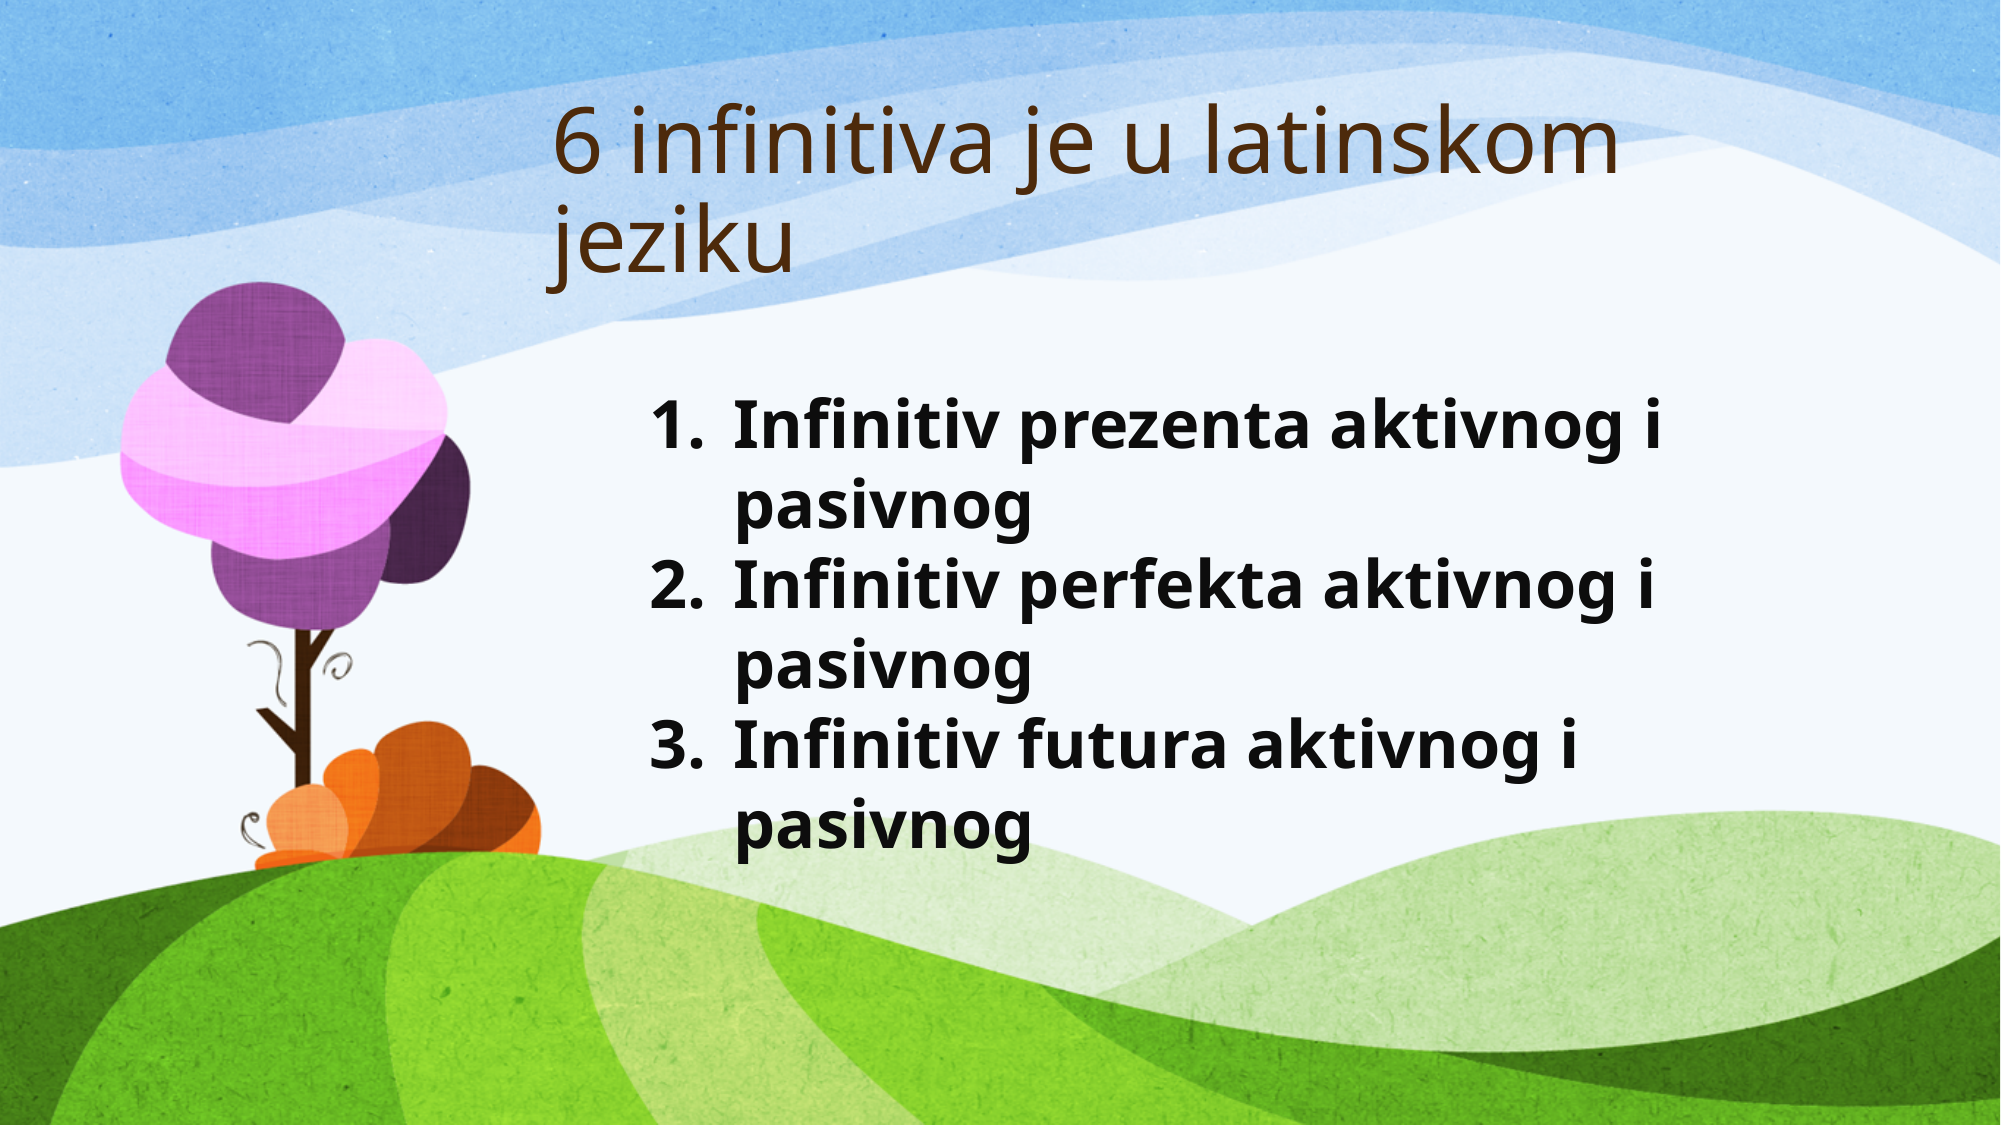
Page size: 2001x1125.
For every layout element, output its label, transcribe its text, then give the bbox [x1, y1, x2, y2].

title 6 infinitiva je u latinskom jeziku [536, 37, 1825, 300]
picture [0, 0, 2001, 1125]
text_box Infinitiv prezenta aktivnog i pasivnog Infinitiv perfekta aktivnog i pasivnog Infinitiv futura aktivnog i pasivnog [634, 374, 1870, 870]
